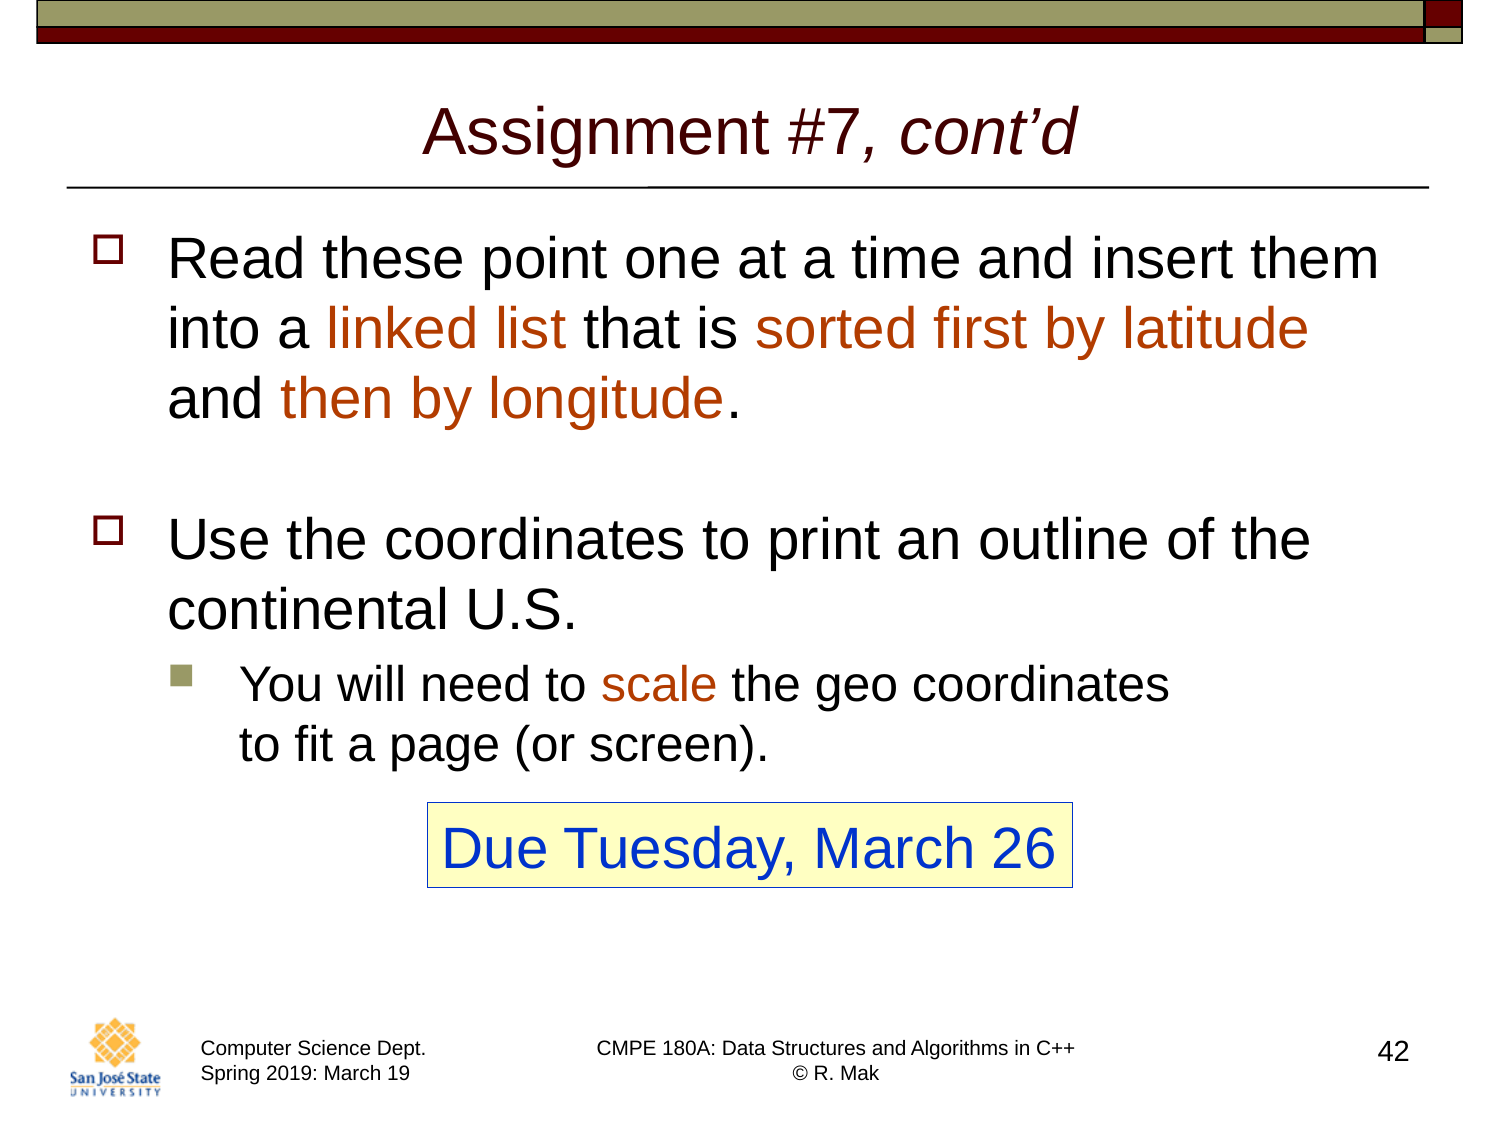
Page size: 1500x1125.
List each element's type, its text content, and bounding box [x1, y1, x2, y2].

title Assignment #7, cont’d [75, 67, 1425, 175]
slide_number 42 [1112, 1025, 1425, 1100]
text_box Due Tuesday, March 26 [427, 802, 1073, 888]
list Read these point one at a time and insert them into a linked list that is sorted first by latitude and then by longitude. Use the coordinates to print an outline of the continental U.S. You will need to scale the geo coordinates to fit a page (or screen). [75, 212, 1425, 788]
picture [60, 1012, 166, 1112]
